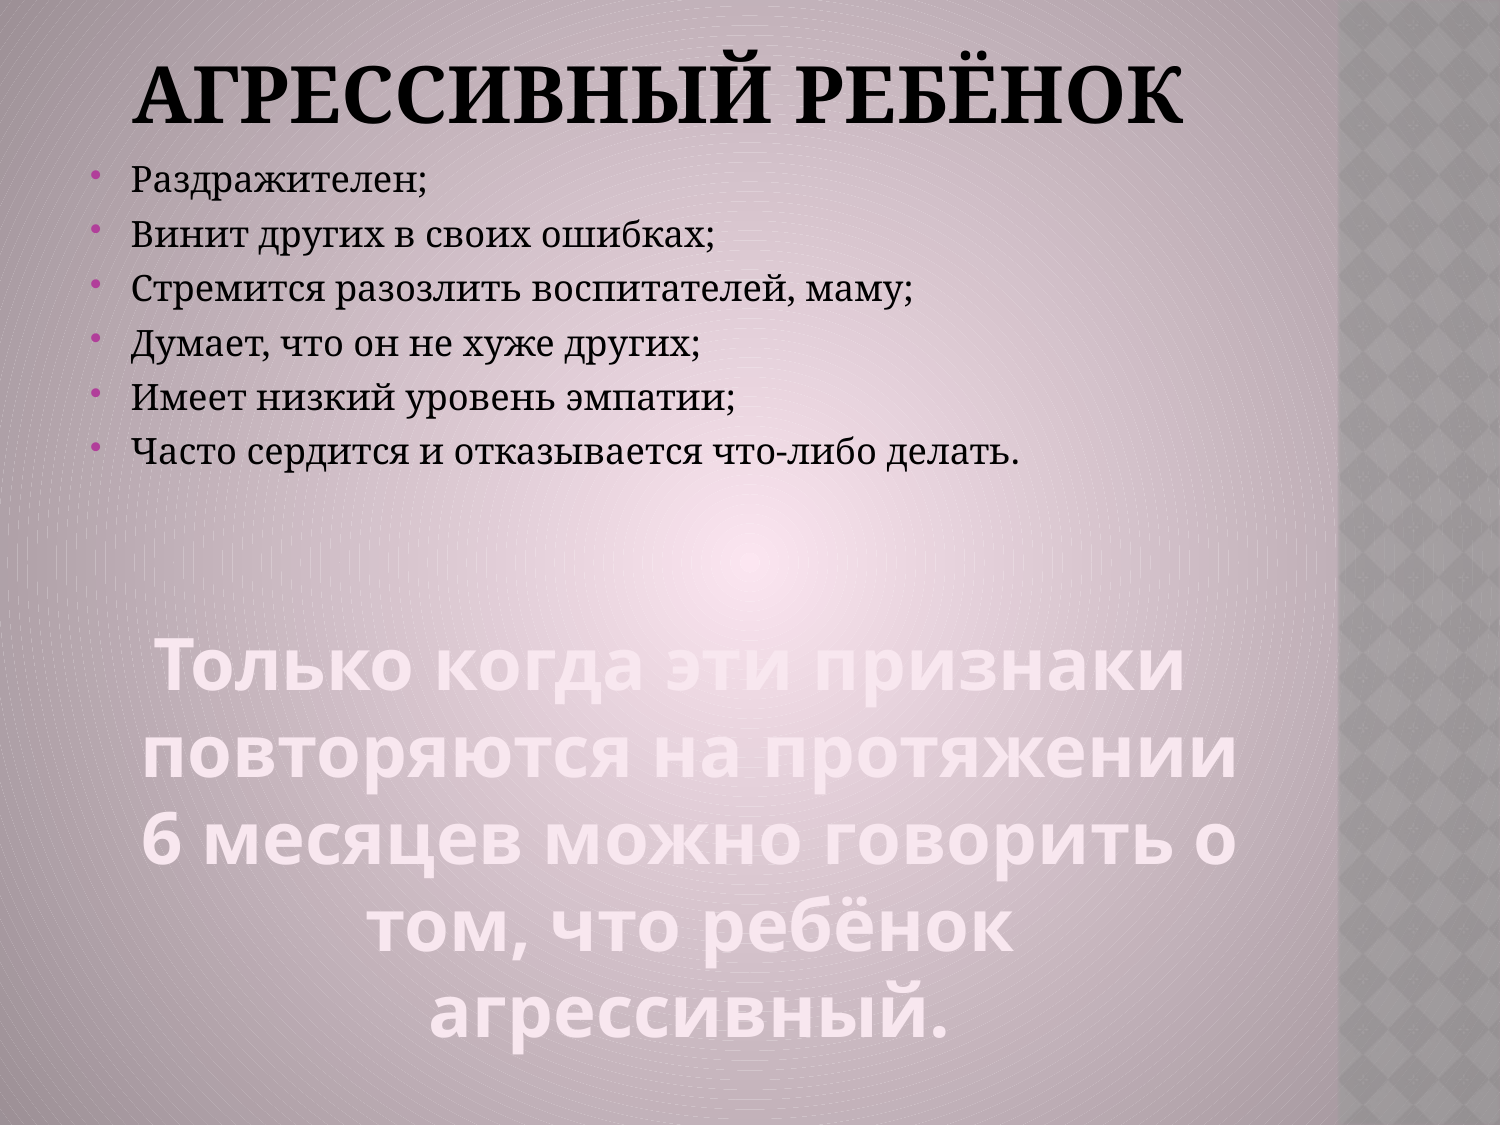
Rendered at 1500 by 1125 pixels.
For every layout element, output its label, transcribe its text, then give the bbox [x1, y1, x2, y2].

title Агрессивный ребёнок [64, 30, 1253, 140]
list Раздражителен; Винит других в своих ошибках; Стремится разозлить воспитателей, маму; Думает, что он не хуже других; Имеет низкий уровень эмпатии; Часто сердится и отказывается что-либо делать. Только когда эти признаки повторяются на протяжении 6 месяцев можно говорить о том, что ребёнок агрессивный. [76, 149, 1265, 1063]
